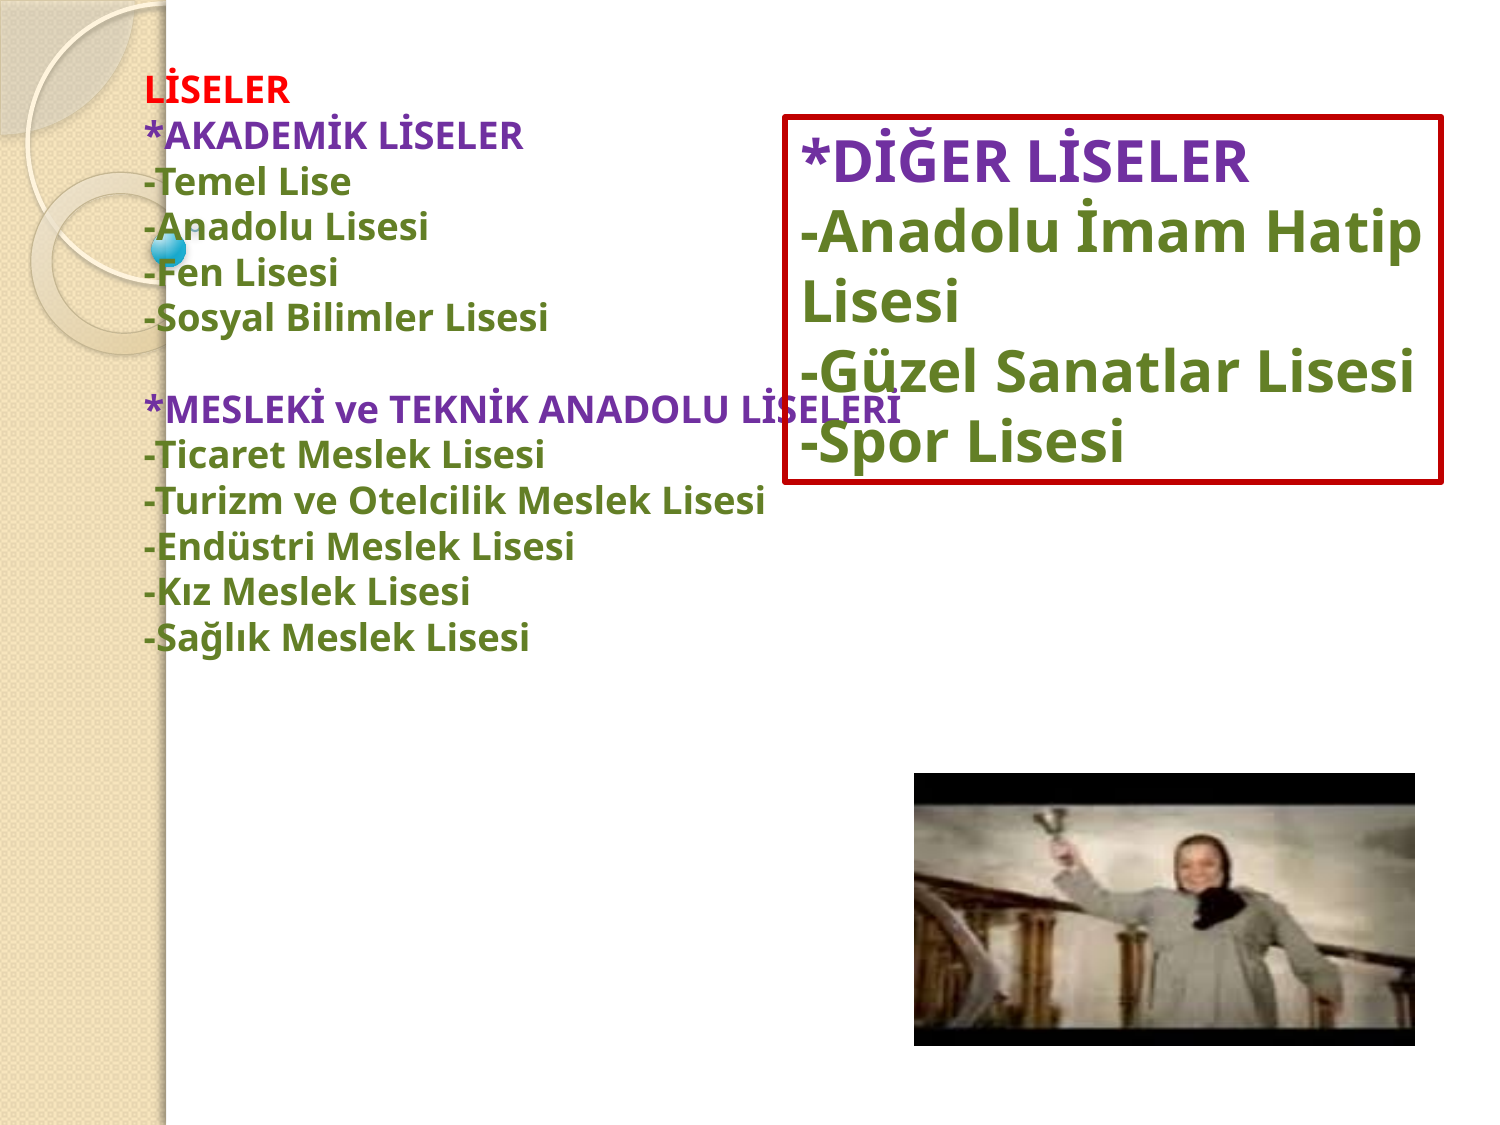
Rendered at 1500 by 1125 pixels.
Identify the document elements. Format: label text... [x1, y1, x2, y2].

picture [913, 773, 1415, 1047]
title LİSELER *AKADEMİK LİSELER -Temel Lise -Anadolu Lisesi -Fen Lisesi -Sosyal Bilimler Lisesi *MESLEKİ ve TEKNİK ANADOLU LİSELERİ -Ticaret Meslek Lisesi -Turizm ve Otelcilik Meslek Lisesi -Endüstri Meslek Lisesi -Kız Meslek Lisesi -Sağlık Meslek Lisesi [128, 58, 1428, 1055]
text_box *DİĞER LİSELER -Anadolu İmam Hatip Lisesi -Güzel Sanatlar Lisesi -Spor Lisesi [785, 117, 1442, 482]
